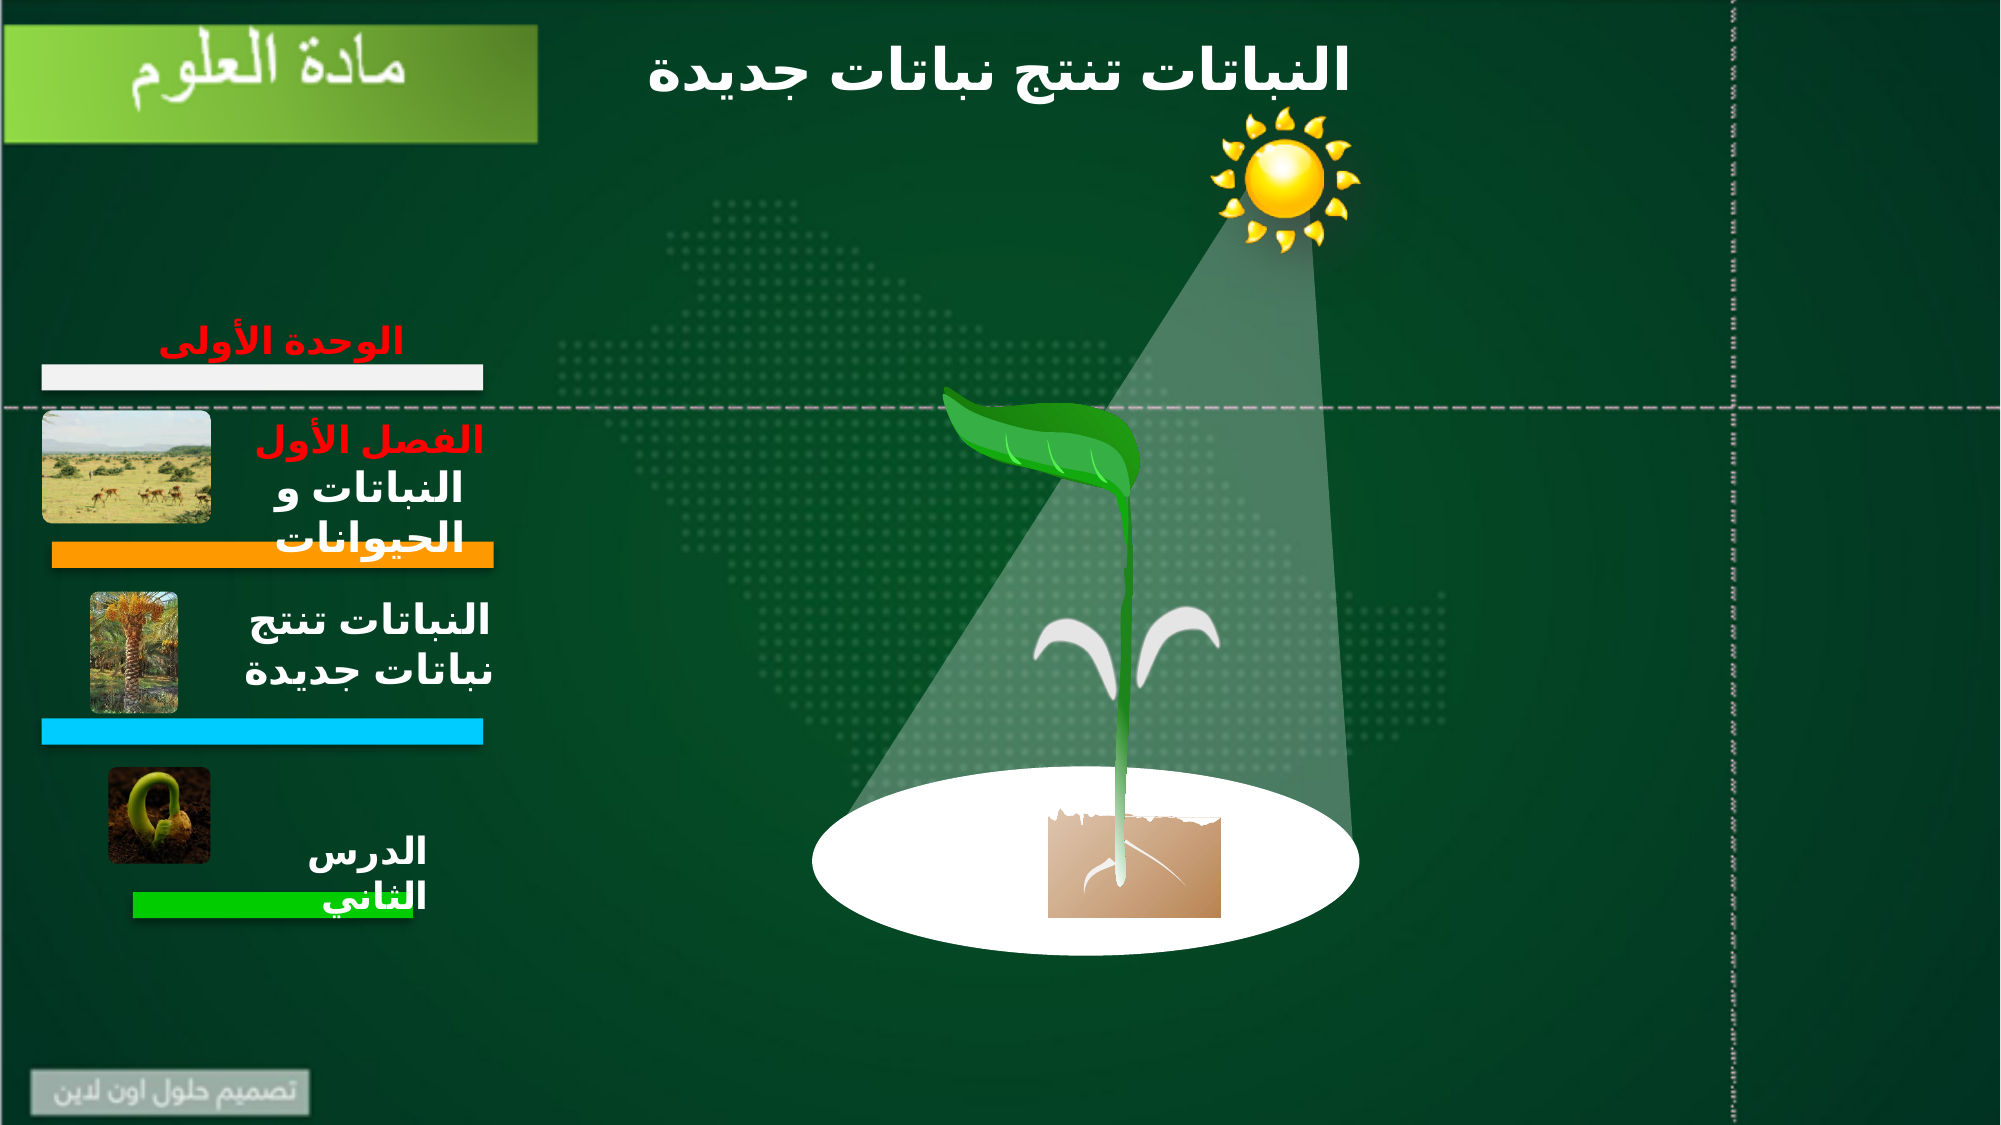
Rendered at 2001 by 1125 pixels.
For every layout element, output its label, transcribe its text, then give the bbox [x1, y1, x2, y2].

picture [0, 0, 2001, 1125]
text_box [40, 717, 484, 746]
text_box [51, 541, 495, 569]
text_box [90, 585, 554, 714]
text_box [937, 398, 1142, 546]
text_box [42, 408, 537, 524]
text_box [1111, 277, 1356, 862]
text_box [1194, 608, 1219, 646]
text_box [108, 767, 444, 880]
text_box [1035, 620, 1088, 658]
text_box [1088, 491, 1194, 899]
text_box [811, 814, 1361, 957]
text_box [40, 363, 484, 391]
text_box النباتات تنتج نباتات جديدة [617, 24, 1383, 110]
text_box الوحدة الأولى [141, 309, 423, 369]
text_box [815, 546, 1088, 862]
text_box [1047, 807, 1221, 919]
text_box [132, 891, 414, 919]
